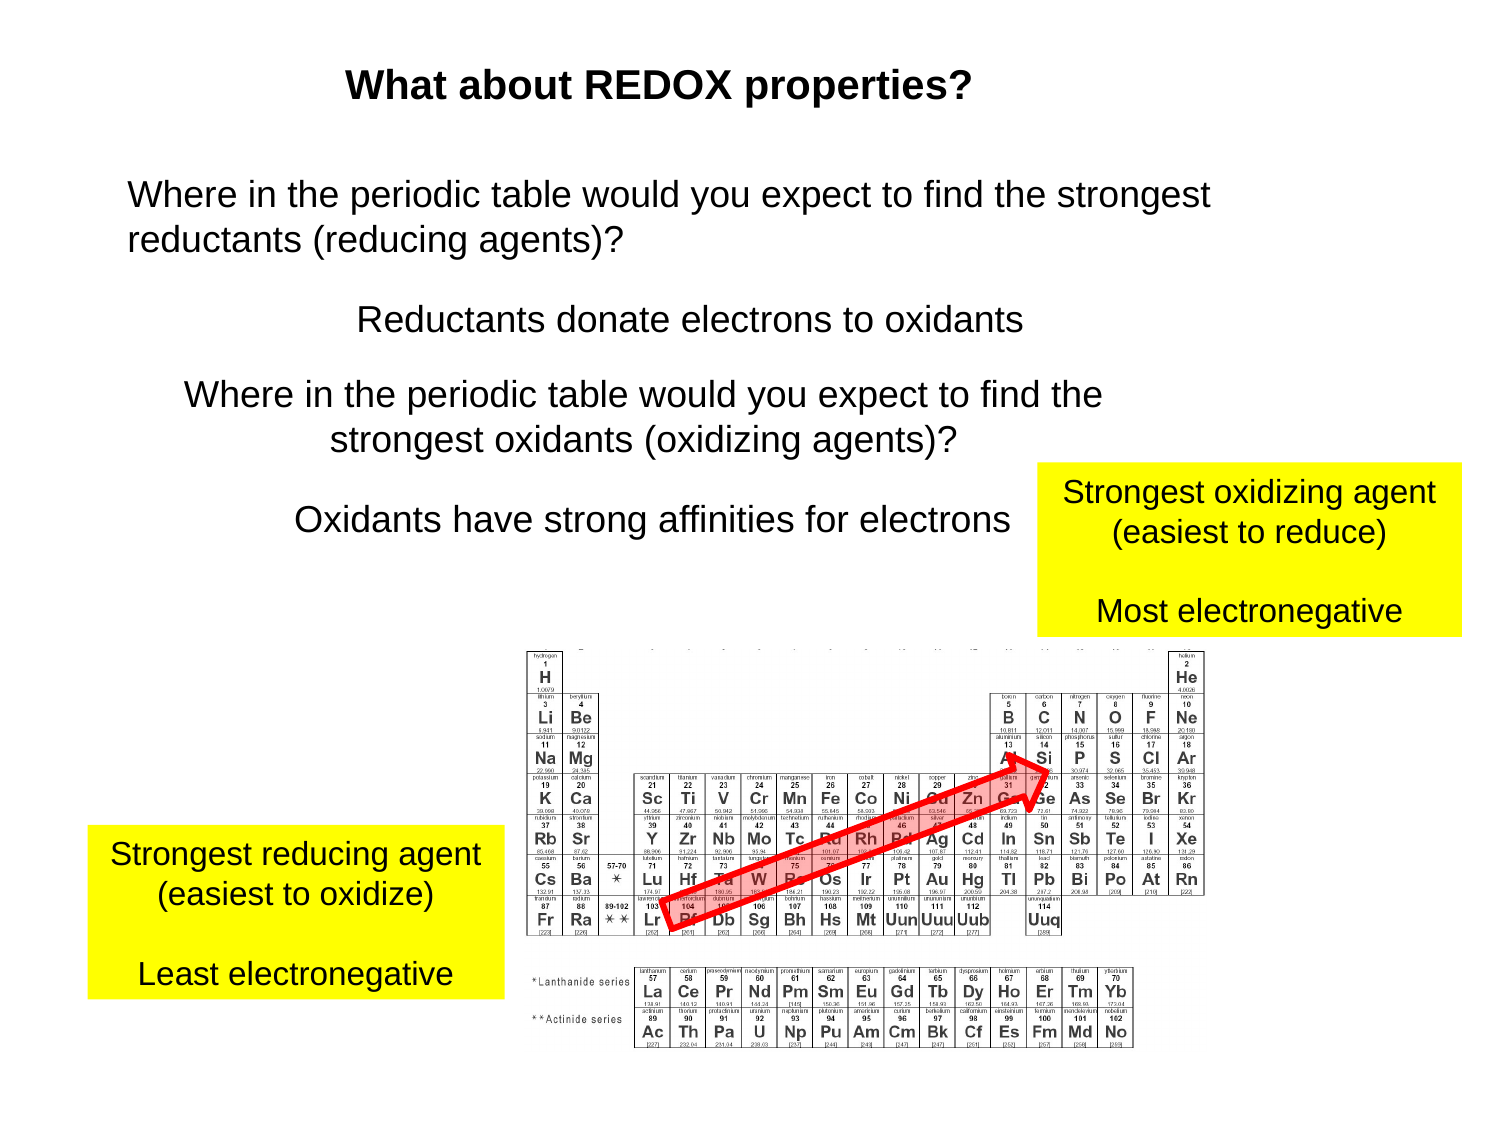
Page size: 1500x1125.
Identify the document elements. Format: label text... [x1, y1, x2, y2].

text_box Oxidants have strong affinities for electrons [279, 487, 1027, 548]
text_box Strongest reducing agent (easiest to oxidize) Least electronegative [87, 824, 505, 1000]
picture [524, 649, 1207, 1052]
text_box Where in the periodic table would you expect to find the strongest reductants (reducing agents)? [112, 162, 1325, 268]
text_box Reductants donate electrons to oxidants [341, 287, 1039, 348]
text_box What about REDOX properties? [330, 50, 989, 115]
text_box Where in the periodic table would you expect to find the strongest oxidants (oxidizing agents)? [124, 362, 1163, 468]
text_box Strongest oxidizing agent (easiest to reduce) Most electronegative [1037, 462, 1462, 637]
